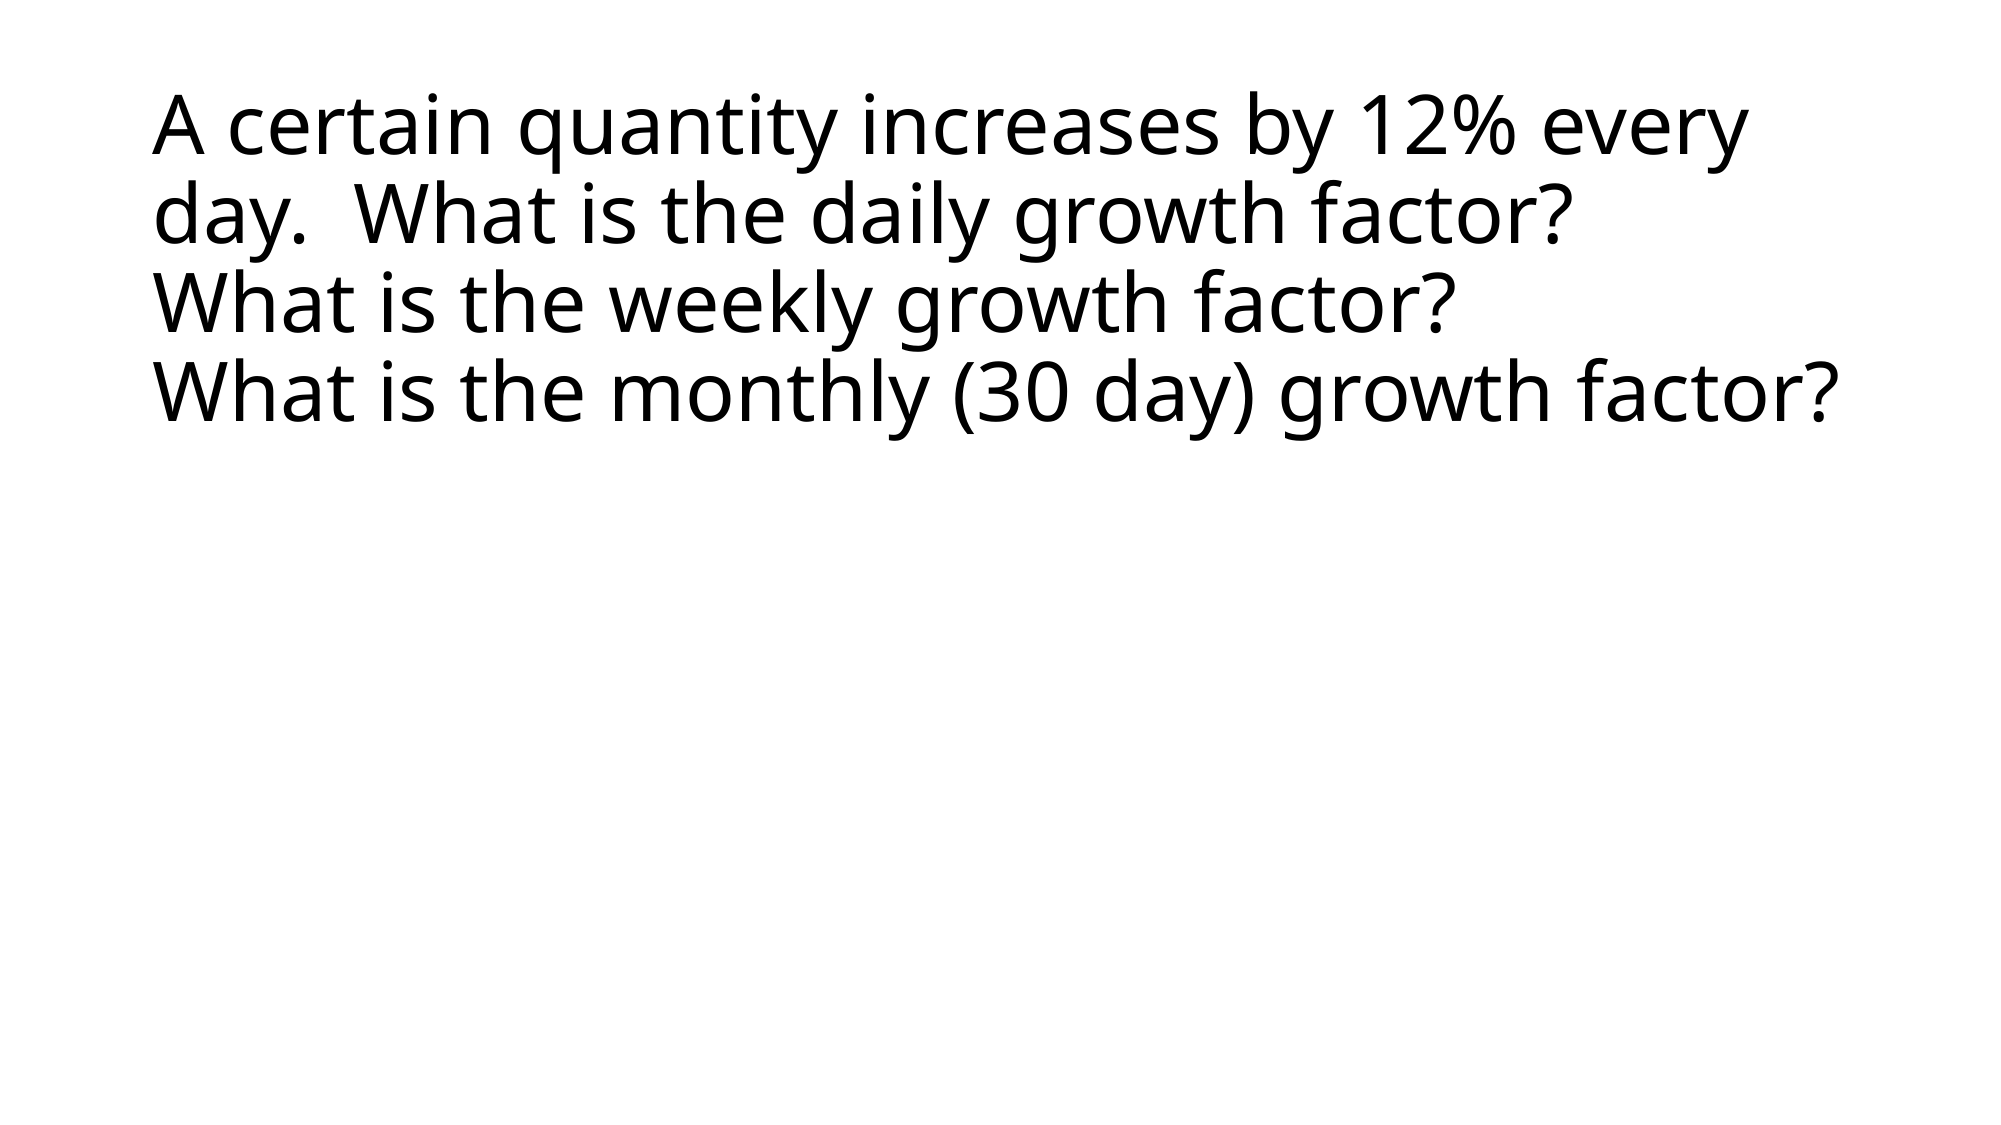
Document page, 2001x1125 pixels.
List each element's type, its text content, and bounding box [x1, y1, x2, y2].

title A certain quantity increases by 12% every day. What is the daily growth factor? What is the weekly growth factor? What is the monthly (30 day) growth factor? [137, 59, 1863, 463]
